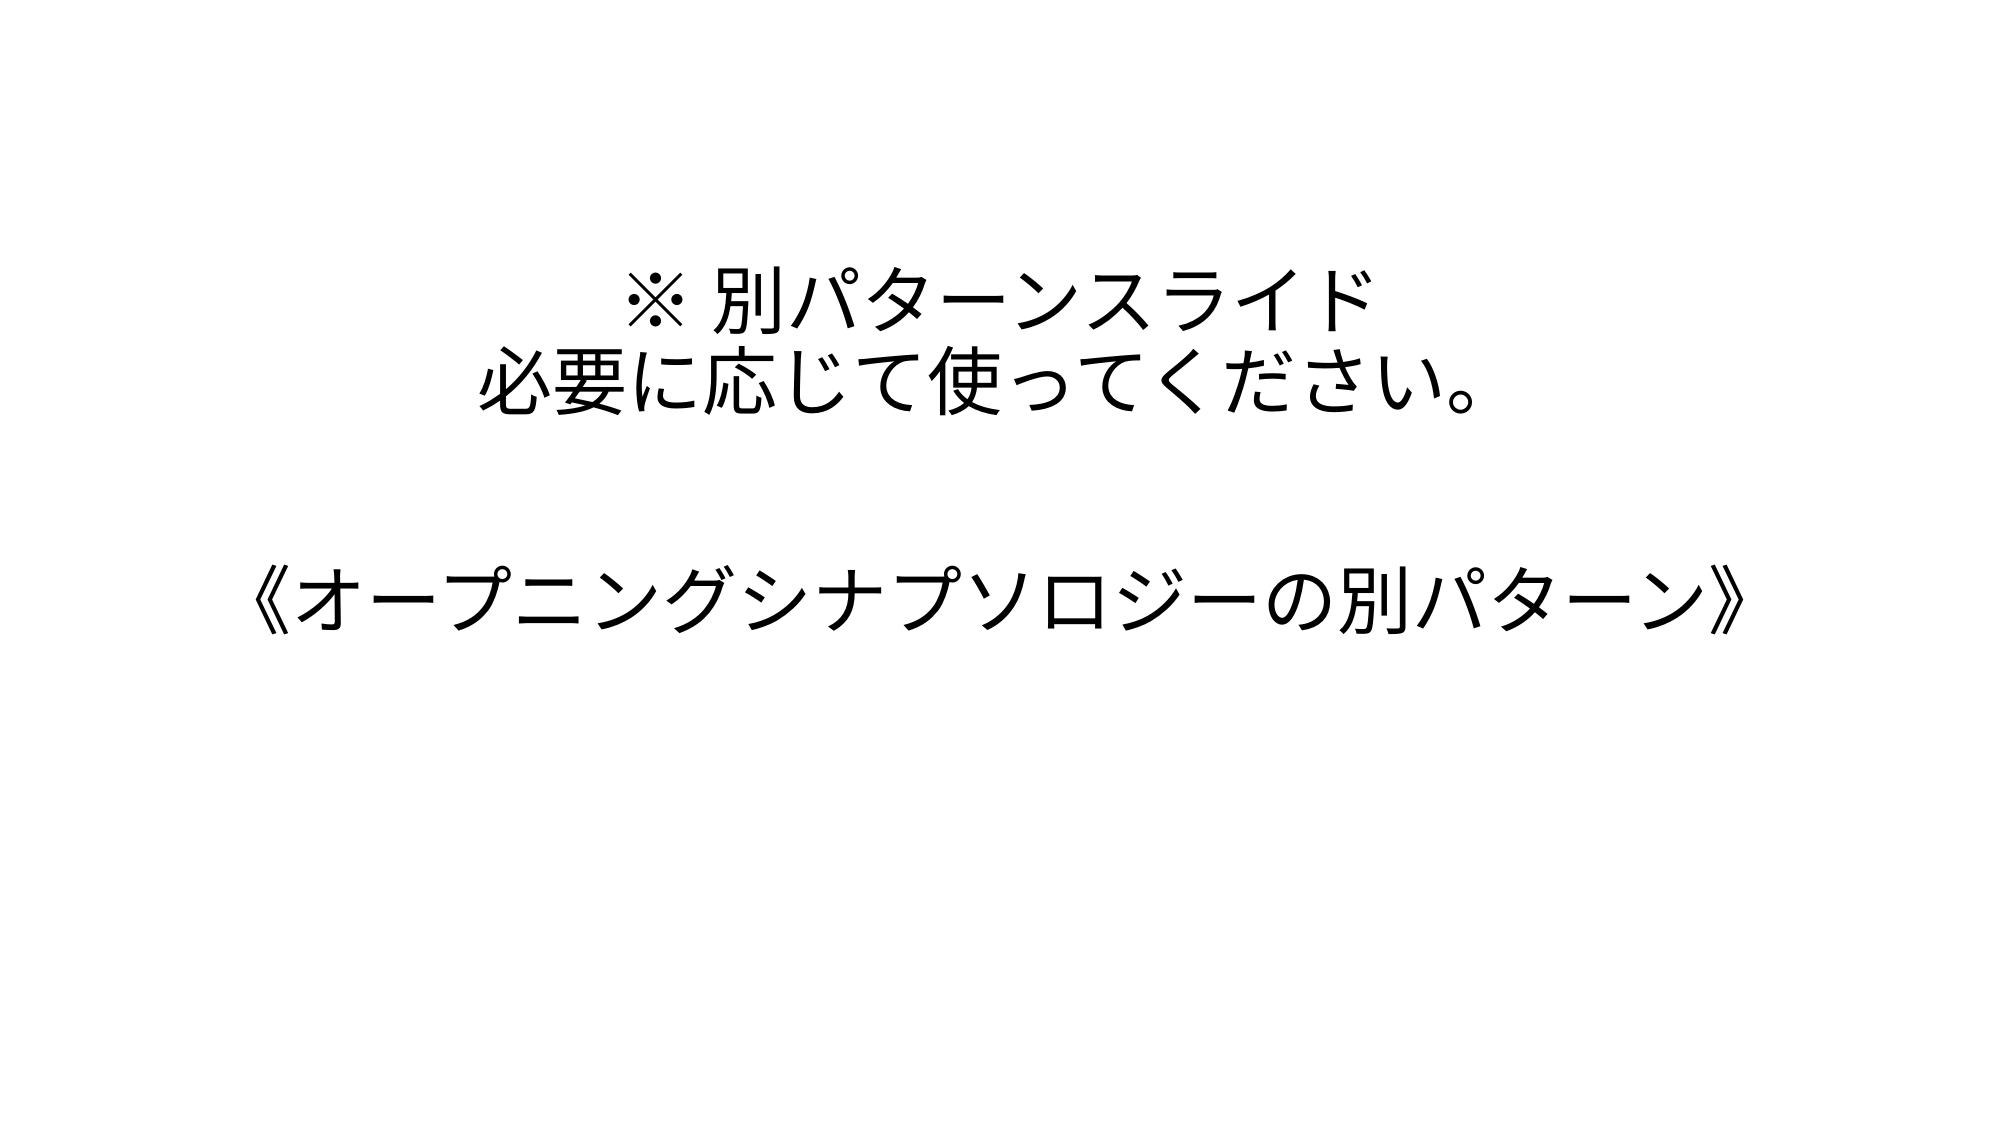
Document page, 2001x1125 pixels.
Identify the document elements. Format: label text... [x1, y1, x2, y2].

title 《オープニングシナプソロジーの別パターン》 [137, 496, 1863, 714]
text_box ※別パターンスライド 必要に応じて使ってください。 [137, 194, 1863, 496]
